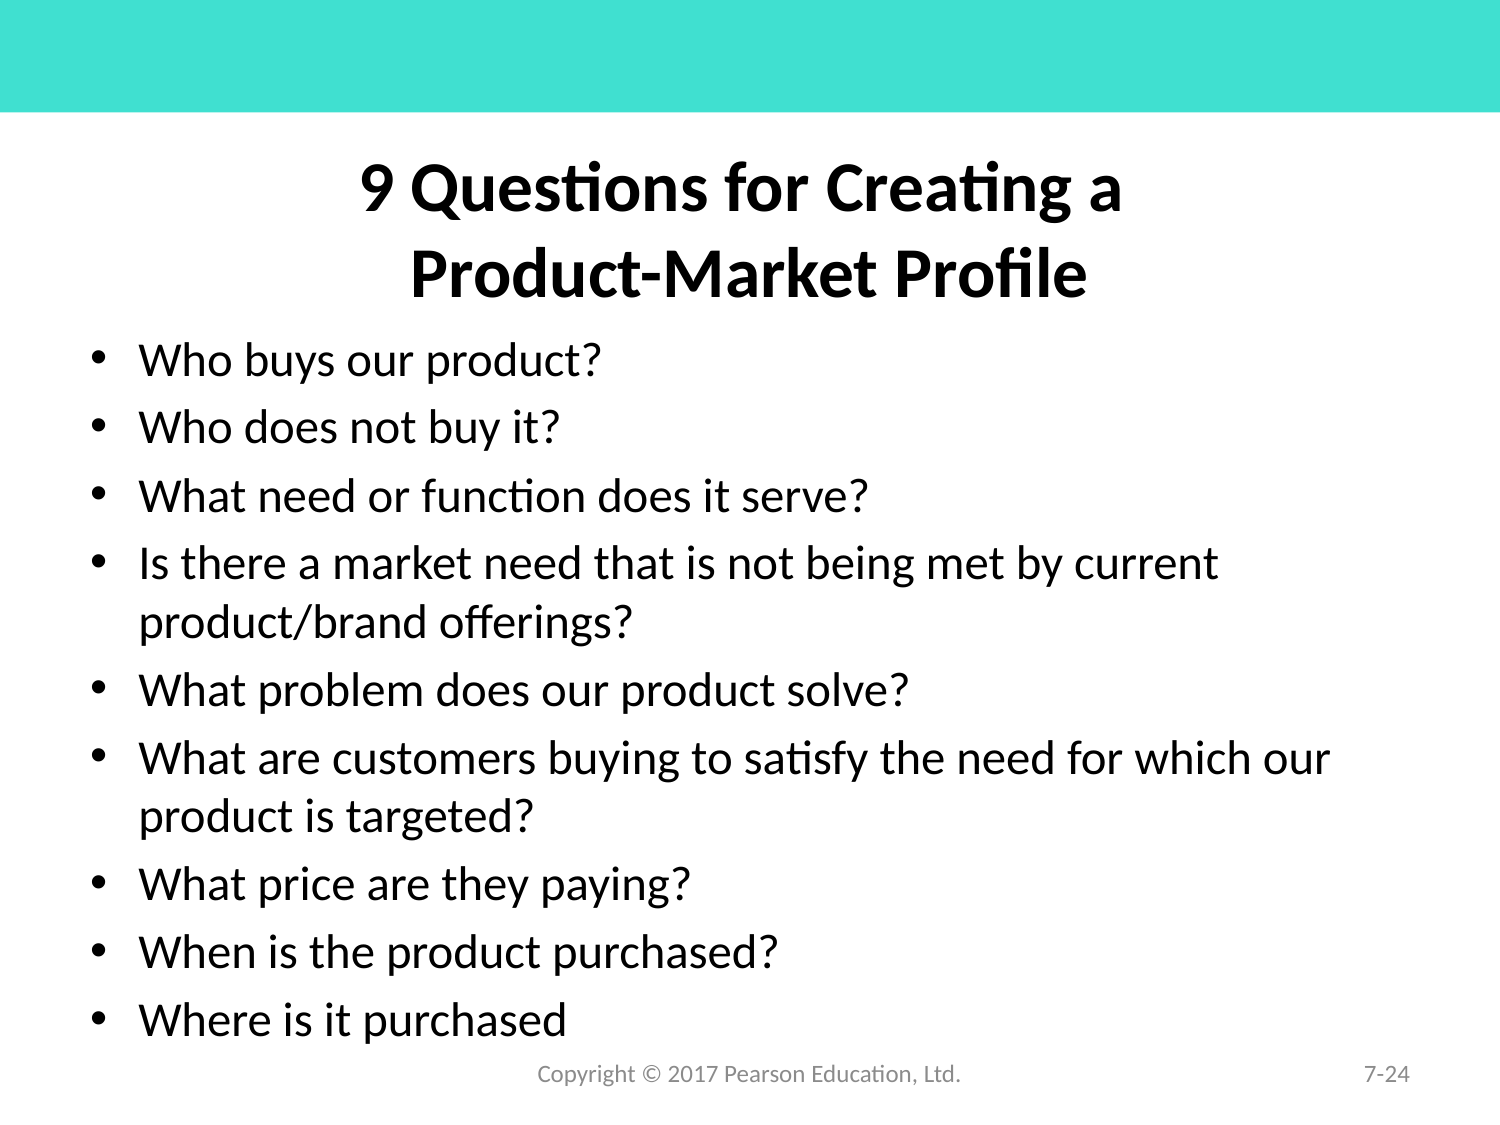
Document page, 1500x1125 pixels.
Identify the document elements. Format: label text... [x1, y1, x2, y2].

slide_number 7-24 [1074, 1042, 1425, 1103]
list Who buys our product? Who does not buy it? What need or function does it serve? Is there a market need that is not being met by current product/brand offerings? What problem does our product solve? What are customers buying to satisfy the need for which our product is targeted? What price are they paying? When is the product purchased? Where is it purchased [75, 319, 1425, 1063]
title 9 Questions for Creating a Product-Market Profile [75, 132, 1425, 319]
footer Copyright © 2017 Pearson Education, Ltd. [512, 1042, 988, 1103]
